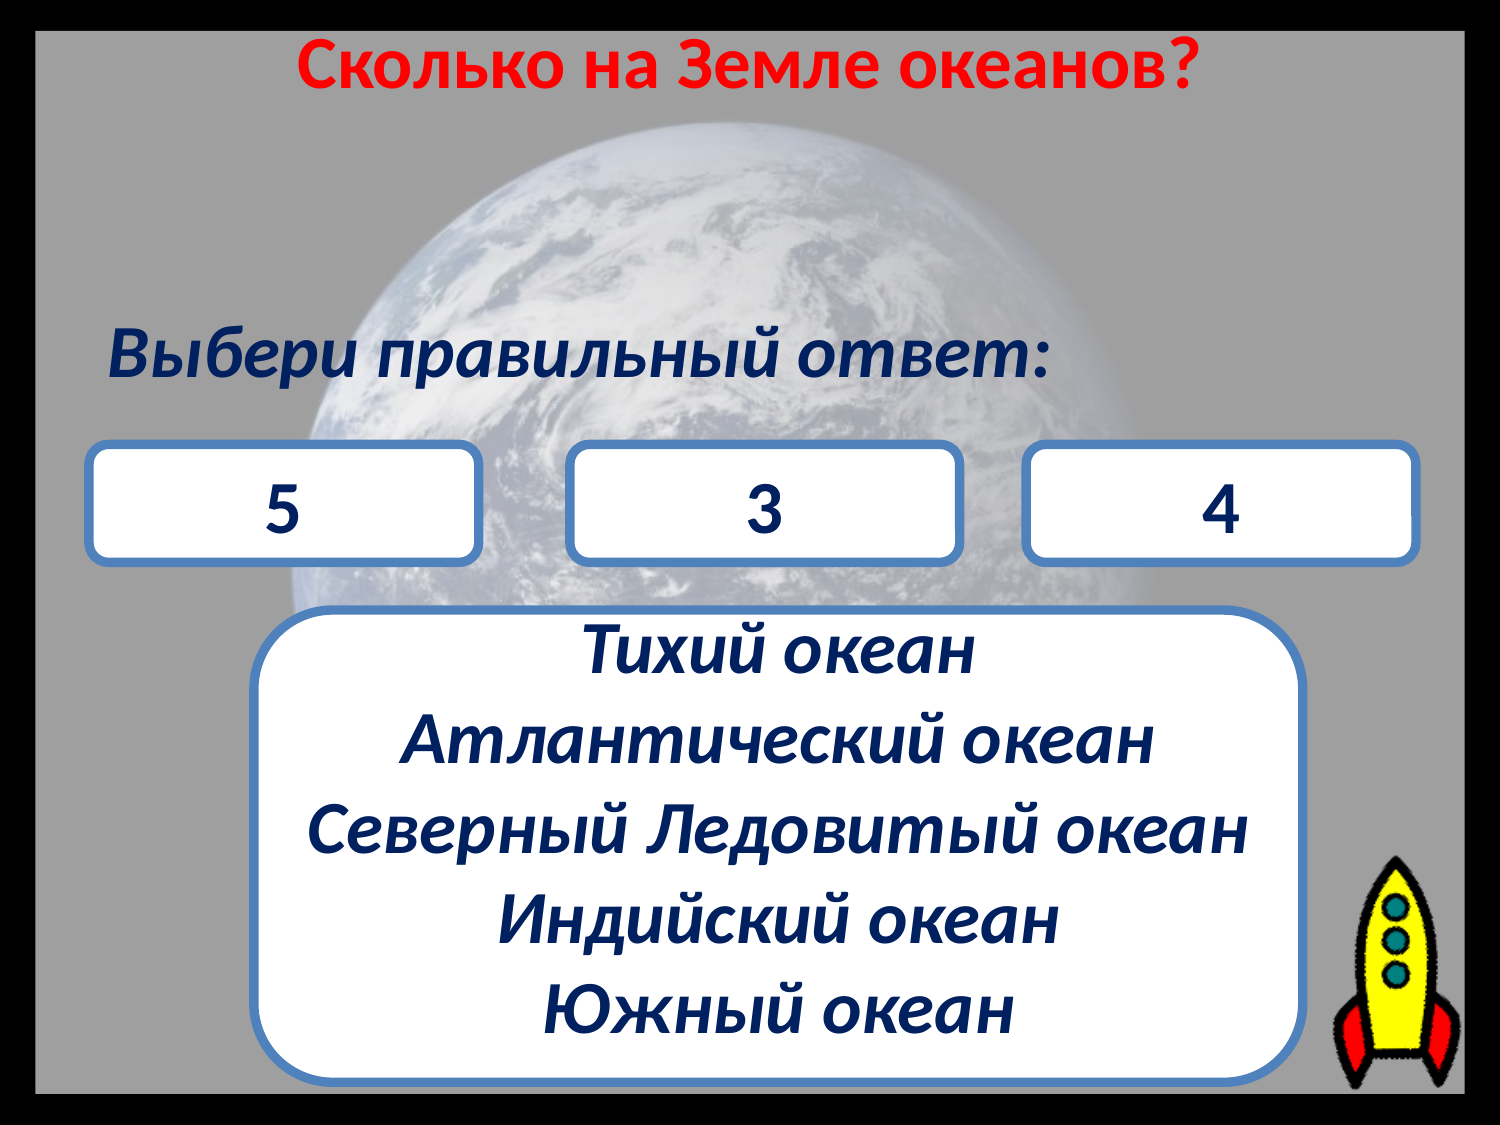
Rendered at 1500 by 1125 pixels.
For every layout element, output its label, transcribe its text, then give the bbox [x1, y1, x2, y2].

text_box 4 [1024, 442, 1419, 565]
text_box Сколько на Земле океанов? [282, 6, 1218, 112]
text_box 3 [567, 442, 962, 565]
text_box 5 [86, 442, 481, 565]
text_box [33, 29, 1467, 1096]
picture [0, 0, 1500, 1125]
text_box Выбери правильный ответ: [93, 295, 1069, 400]
text_box Тихий океан Атлантический океан Северный Ледовитый океан Индийский океан Южный океан [251, 607, 1305, 1085]
